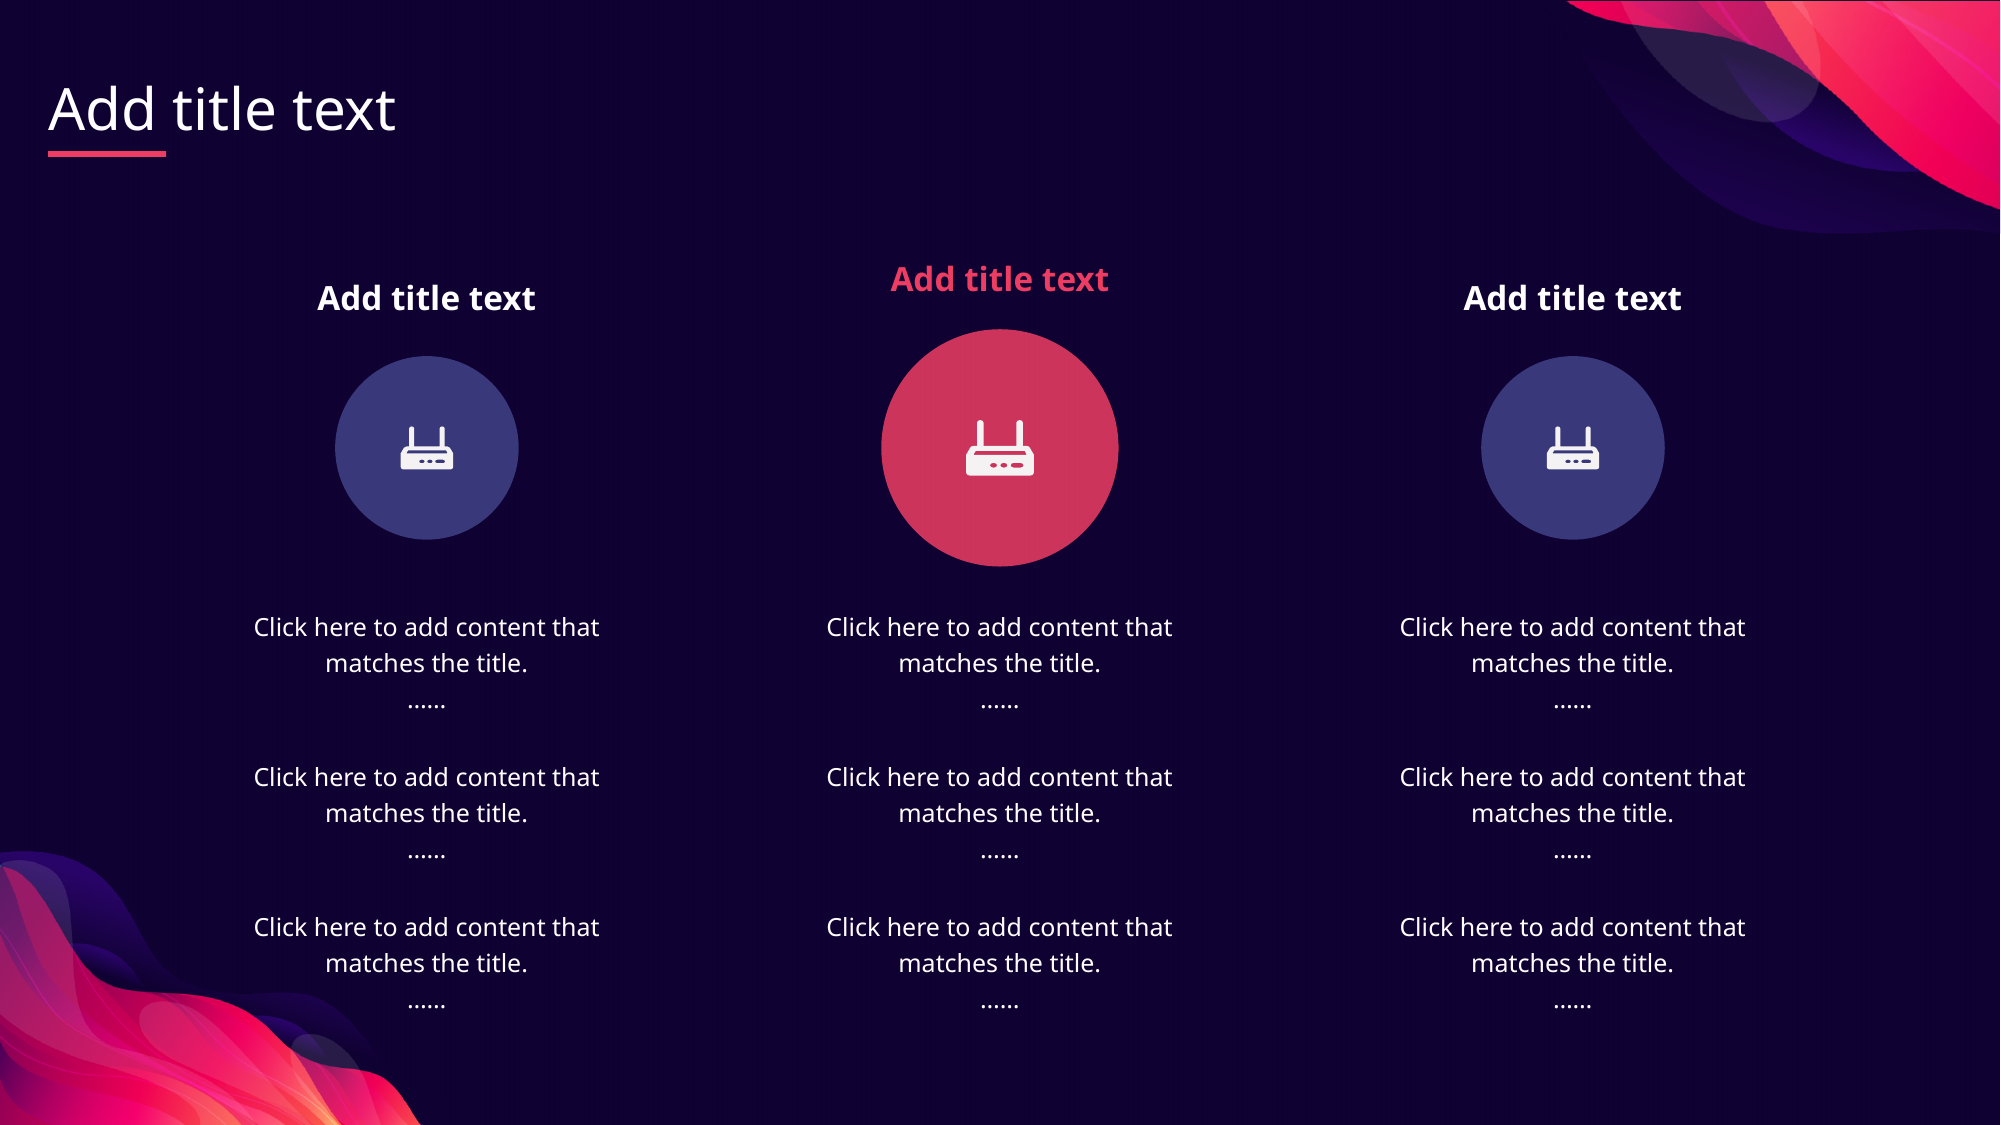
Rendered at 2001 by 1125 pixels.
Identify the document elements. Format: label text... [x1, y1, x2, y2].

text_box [796, 597, 1204, 1008]
text_box Add title text [854, 235, 1146, 314]
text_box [335, 356, 519, 540]
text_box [1369, 597, 1777, 1008]
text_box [881, 329, 1119, 567]
text_box Click here to add content that matches the title. …… [223, 747, 631, 858]
text_box Add title text [281, 254, 573, 333]
picture [0, 0, 2000, 1125]
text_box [1481, 356, 1665, 540]
text_box Click here to add content that matches the title. …… [223, 897, 631, 1008]
text_box Add title text [1427, 254, 1719, 333]
text_box Click here to add content that matches the title. …… [223, 597, 631, 708]
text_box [33, 45, 805, 158]
